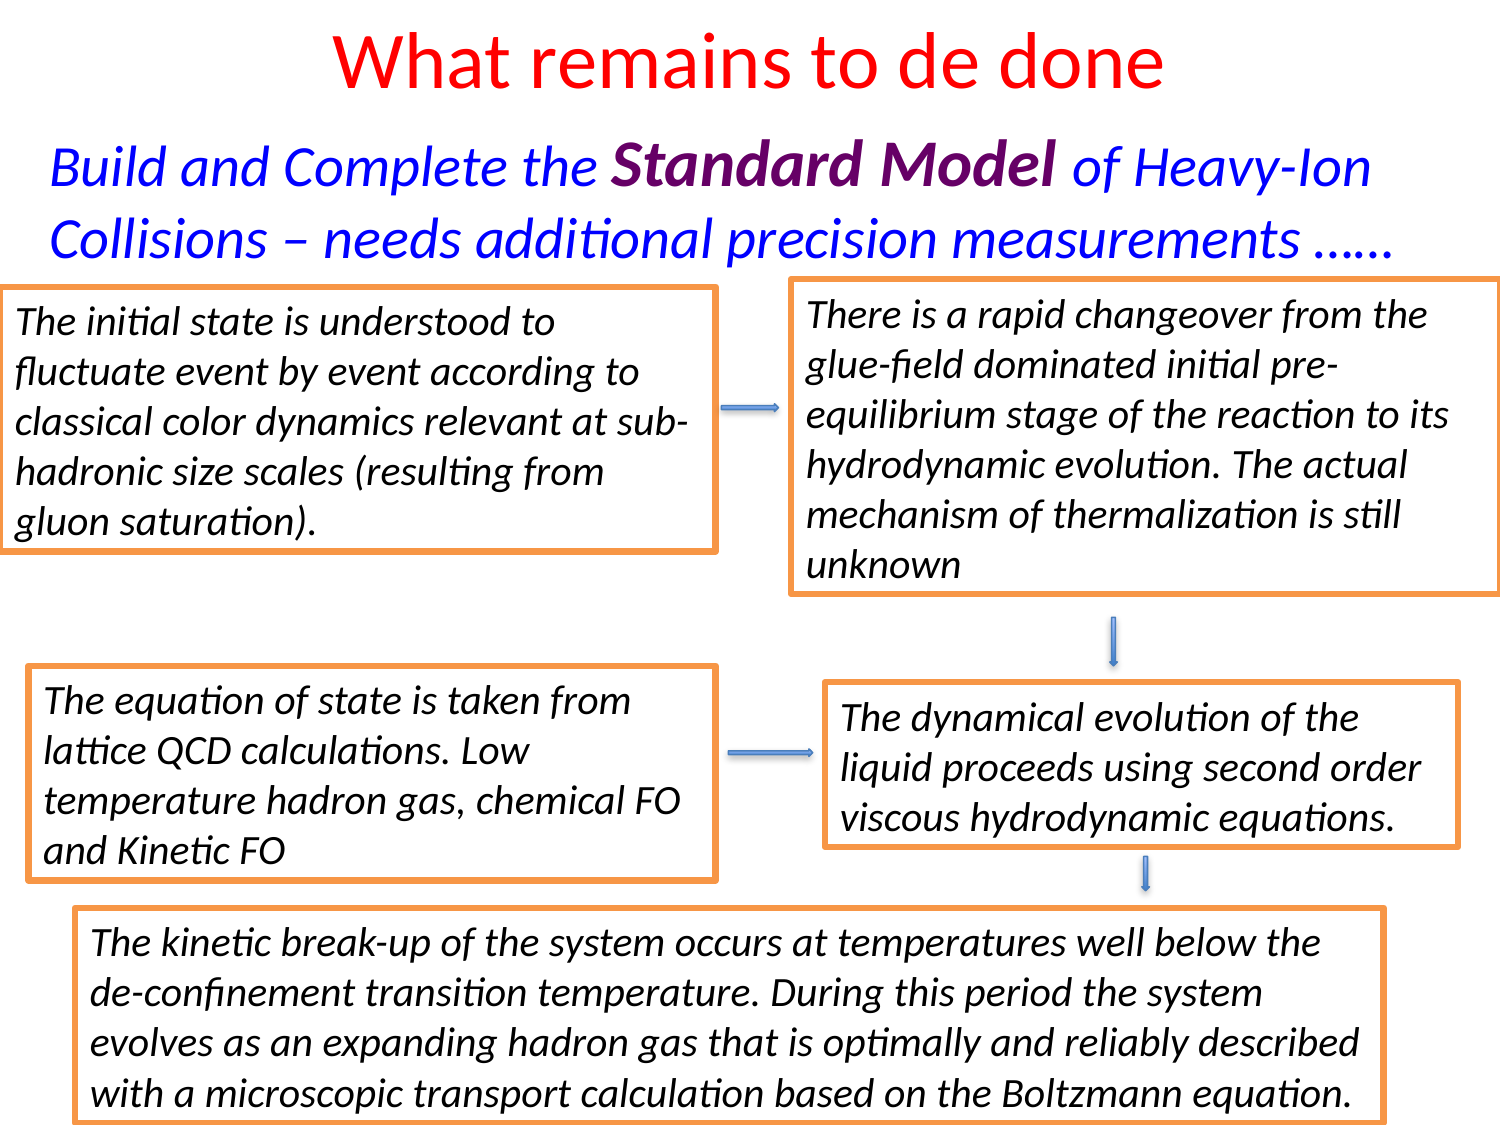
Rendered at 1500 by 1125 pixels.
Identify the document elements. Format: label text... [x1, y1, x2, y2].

text_box There is a rapid changeover from the glue-field dominated initial pre-equilibrium stage of the reaction to its hydrodynamic evolution. The actual mechanism of thermalization is still unknown [791, 279, 1500, 594]
text_box [727, 748, 814, 758]
text_box [1141, 855, 1151, 892]
title What remains to de done [75, 0, 1425, 112]
text_box [720, 403, 780, 413]
text_box The equation of state is taken from lattice QCD calculations. Low temperature hadron gas, chemical FO and Kinetic FO [28, 665, 716, 881]
text_box The kinetic break-up of the system occurs at temperatures well below the de-confinement transition temperature. During this period the system evolves as an expanding hadron gas that is optimally and reliably described with a microscopic transport calculation based on the Boltzmann equation. [75, 907, 1384, 1123]
text_box The dynamical evolution of the liquid proceeds using second order viscous hydrodynamic equations. [824, 682, 1459, 847]
text_box [1109, 616, 1119, 667]
text_box The initial state is understood to fluctuate event by event according to classical color dynamics relevant at sub-hadronic size scales (resulting from gluon saturation). [0, 286, 716, 552]
text_box Build and Complete the Standard Model of Heavy-Ion Collisions – needs additional precision measurements …… [34, 112, 1500, 278]
